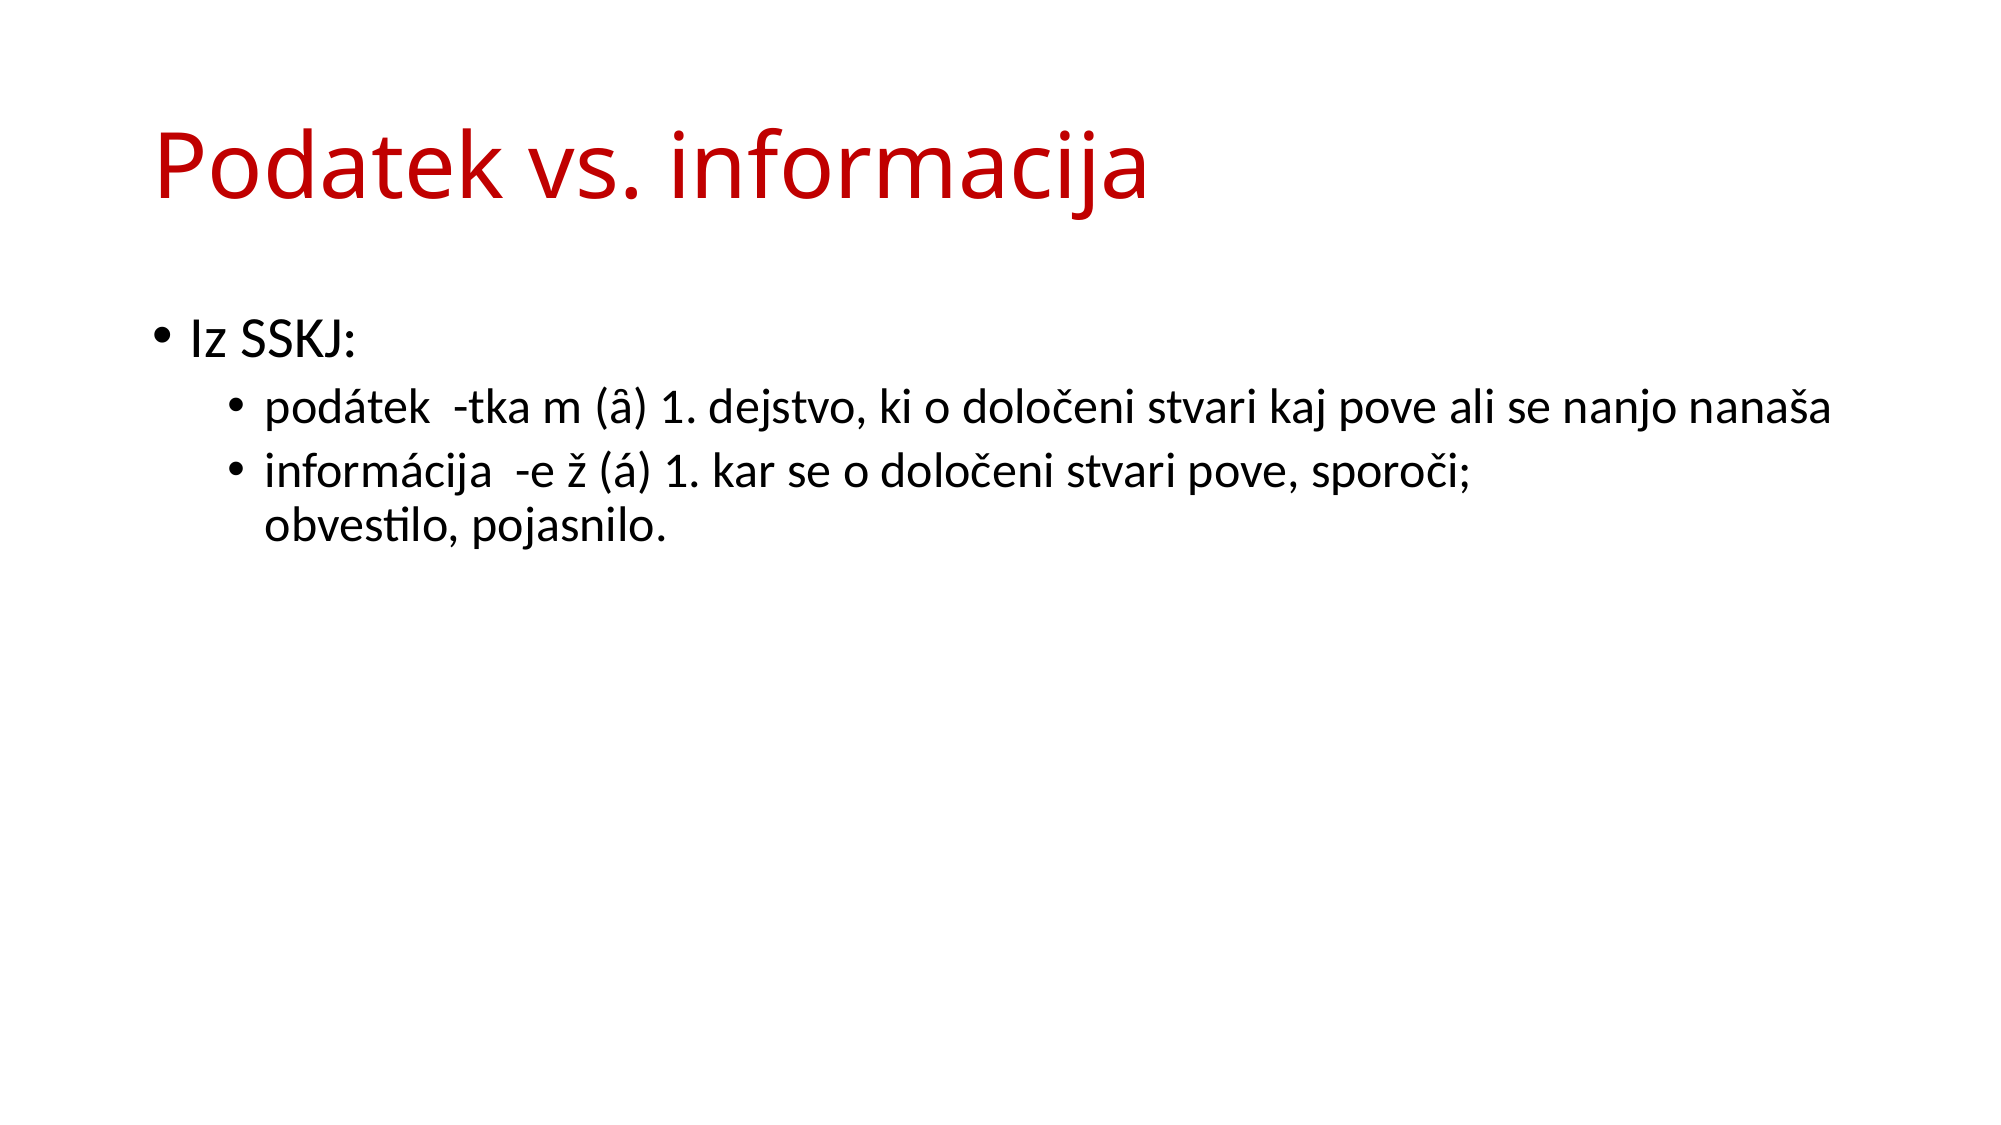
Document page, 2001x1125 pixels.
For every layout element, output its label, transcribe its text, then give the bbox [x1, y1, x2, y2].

title Podatek vs. informacija [137, 59, 1863, 278]
list Iz SSKJ: podátek -tka m (ȃ) 1. dejstvo, ki o določeni stvari kaj pove ali se nanjo nanaša​ informácija -e ž (á) 1. kar se o določeni stvari pove, sporoči; obvestilo, pojasnilo. [137, 299, 1863, 1014]
